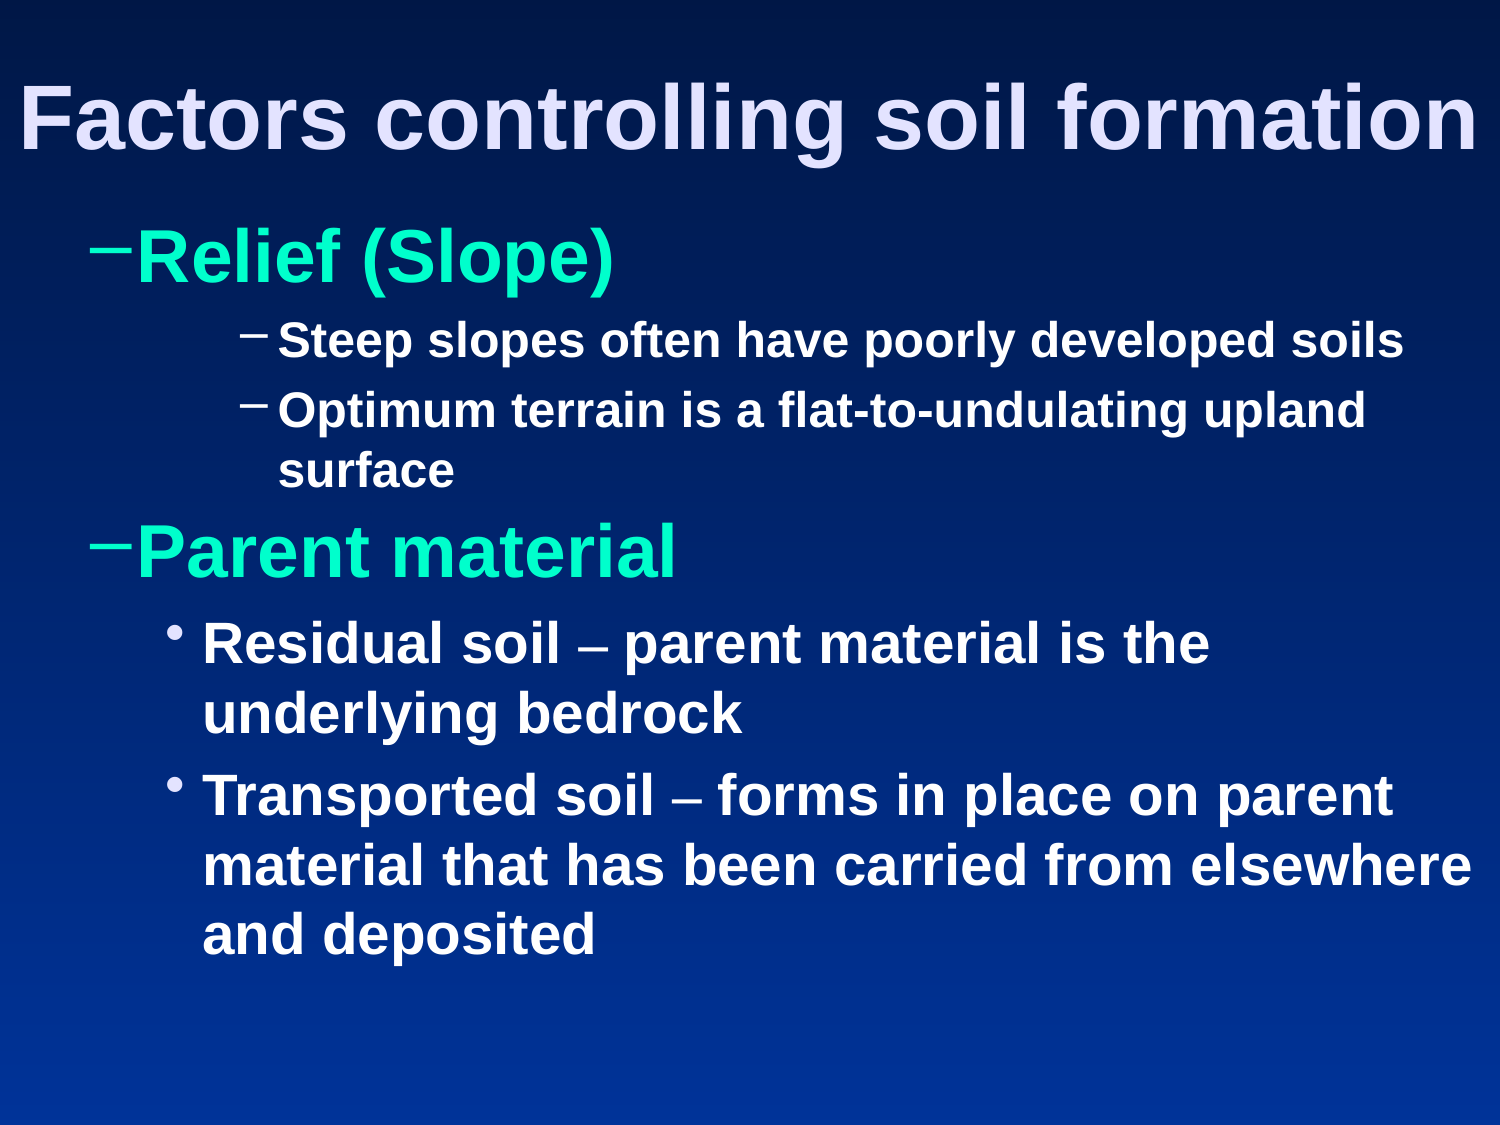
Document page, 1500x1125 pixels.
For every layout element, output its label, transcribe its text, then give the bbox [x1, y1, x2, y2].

title Factors controlling soil formation [0, 0, 1500, 200]
list Relief (Slope) Steep slopes often have poorly developed soils Optimum terrain is a flat-to-undulating upland surface Parent material Residual soil – parent material is the underlying bedrock Transported soil – forms in place on parent material that has been carried from elsewhere and deposited [0, 200, 1500, 1125]
